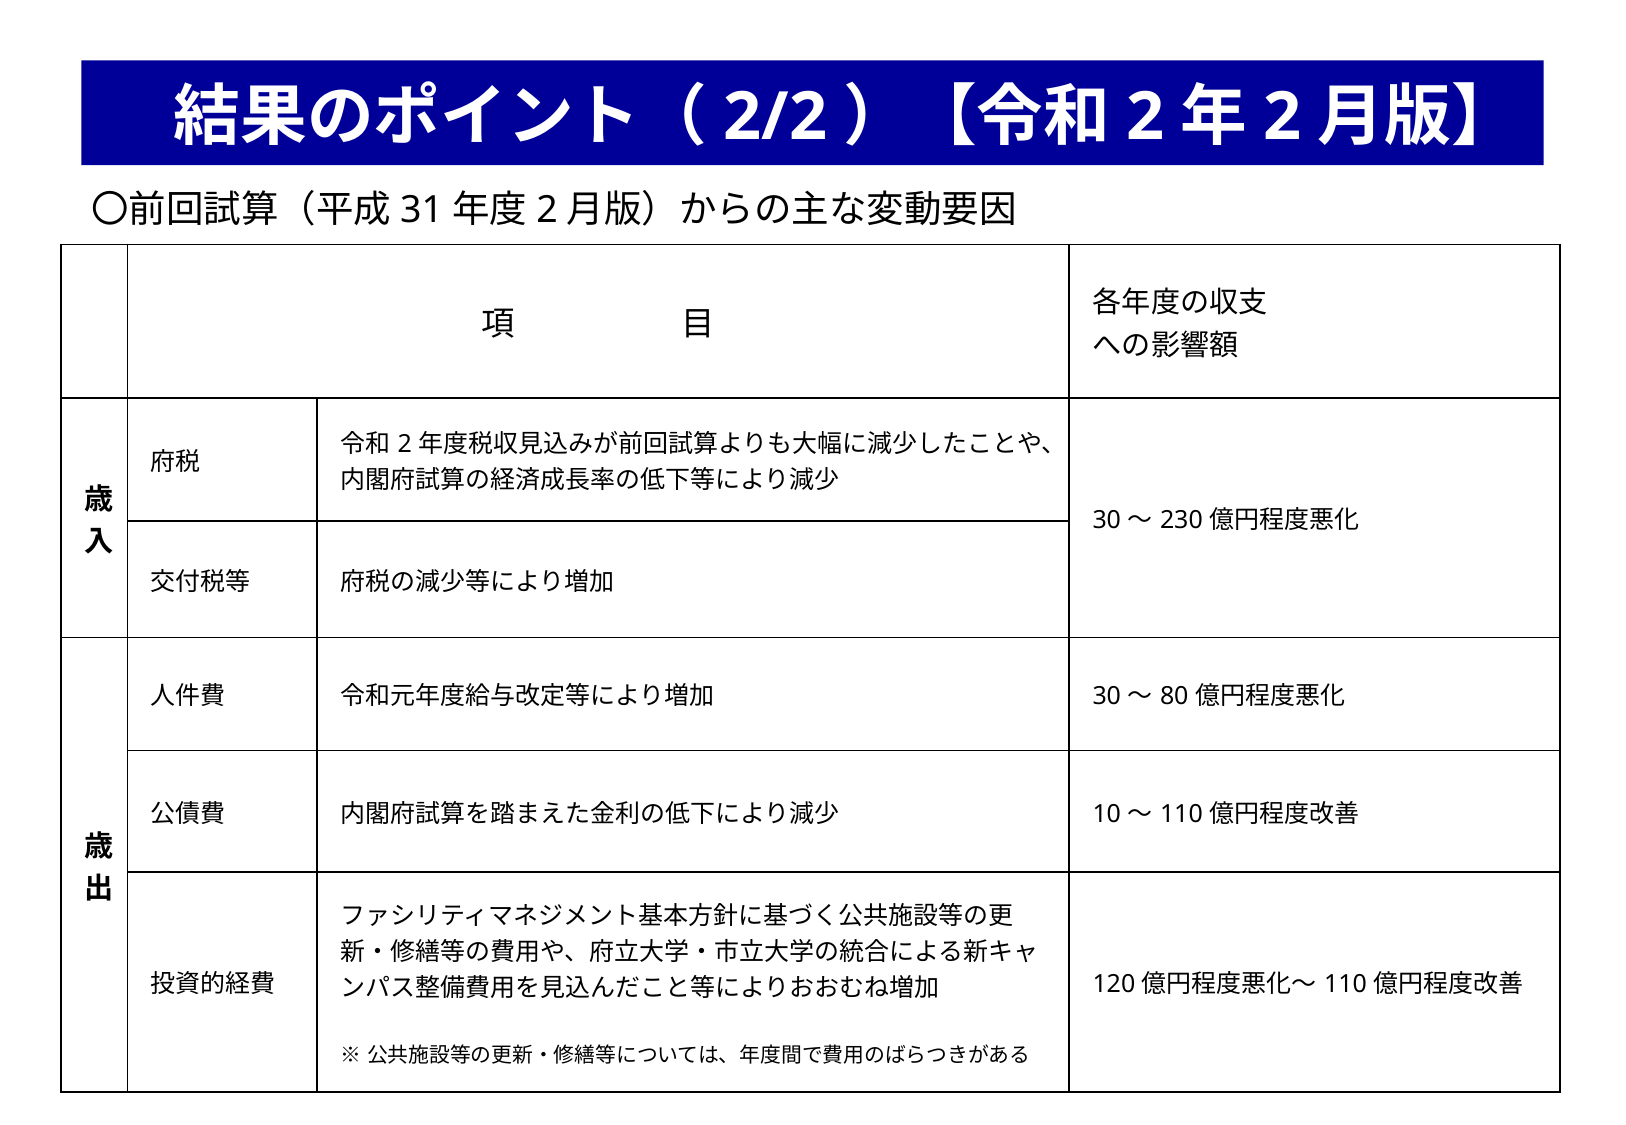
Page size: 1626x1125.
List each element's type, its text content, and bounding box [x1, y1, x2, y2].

table_cell 交付税等 [128, 522, 316, 637]
table_cell 120億円程度悪化～110億円程度改善 [1070, 873, 1559, 1091]
table_cell 投資的経費 [128, 873, 316, 1091]
table_cell 歳出 [62, 638, 127, 1091]
table_header 各年度の収支 への影響額 [1070, 245, 1559, 397]
table_header 項 目 [128, 245, 1068, 397]
text_box 〇前回試算（平成31年度2月版）からの主な変動要因 [76, 177, 1561, 238]
table_cell 歳入 [62, 399, 127, 637]
table_cell ファシリティマネジメント基本方針に基づく公共施設等の更新・修繕等の費用や、府立大学・市立大学の統合による新キャンパス整備費用を見込んだこと等によりおおむね増加 ※公共施設等の更新・修繕等については、年度間で費用のばらつきがある [318, 873, 1068, 1091]
table_cell 人件費 [128, 638, 316, 750]
table_cell 令和2年度税収見込みが前回試算よりも大幅に減少したことや、内閣府試算の経済成長率の低下等により減少 [318, 399, 1068, 520]
table_cell 令和元年度給与改定等により増加 [318, 638, 1068, 750]
table_cell 府税の減少等により増加 [318, 522, 1068, 637]
table_cell 内閣府試算を踏まえた金利の低下により減少 [318, 751, 1068, 871]
table_cell 府税 [128, 399, 316, 520]
table_cell 10～110億円程度改善 [1070, 751, 1559, 871]
table_header [62, 245, 127, 397]
table_cell 公債費 [128, 751, 316, 871]
table_cell 30～230億円程度悪化 [1070, 399, 1559, 637]
title 結果のポイント（2/2）【令和2年2月版】 [81, 60, 1544, 166]
table_cell 30～80億円程度悪化 [1070, 638, 1559, 750]
